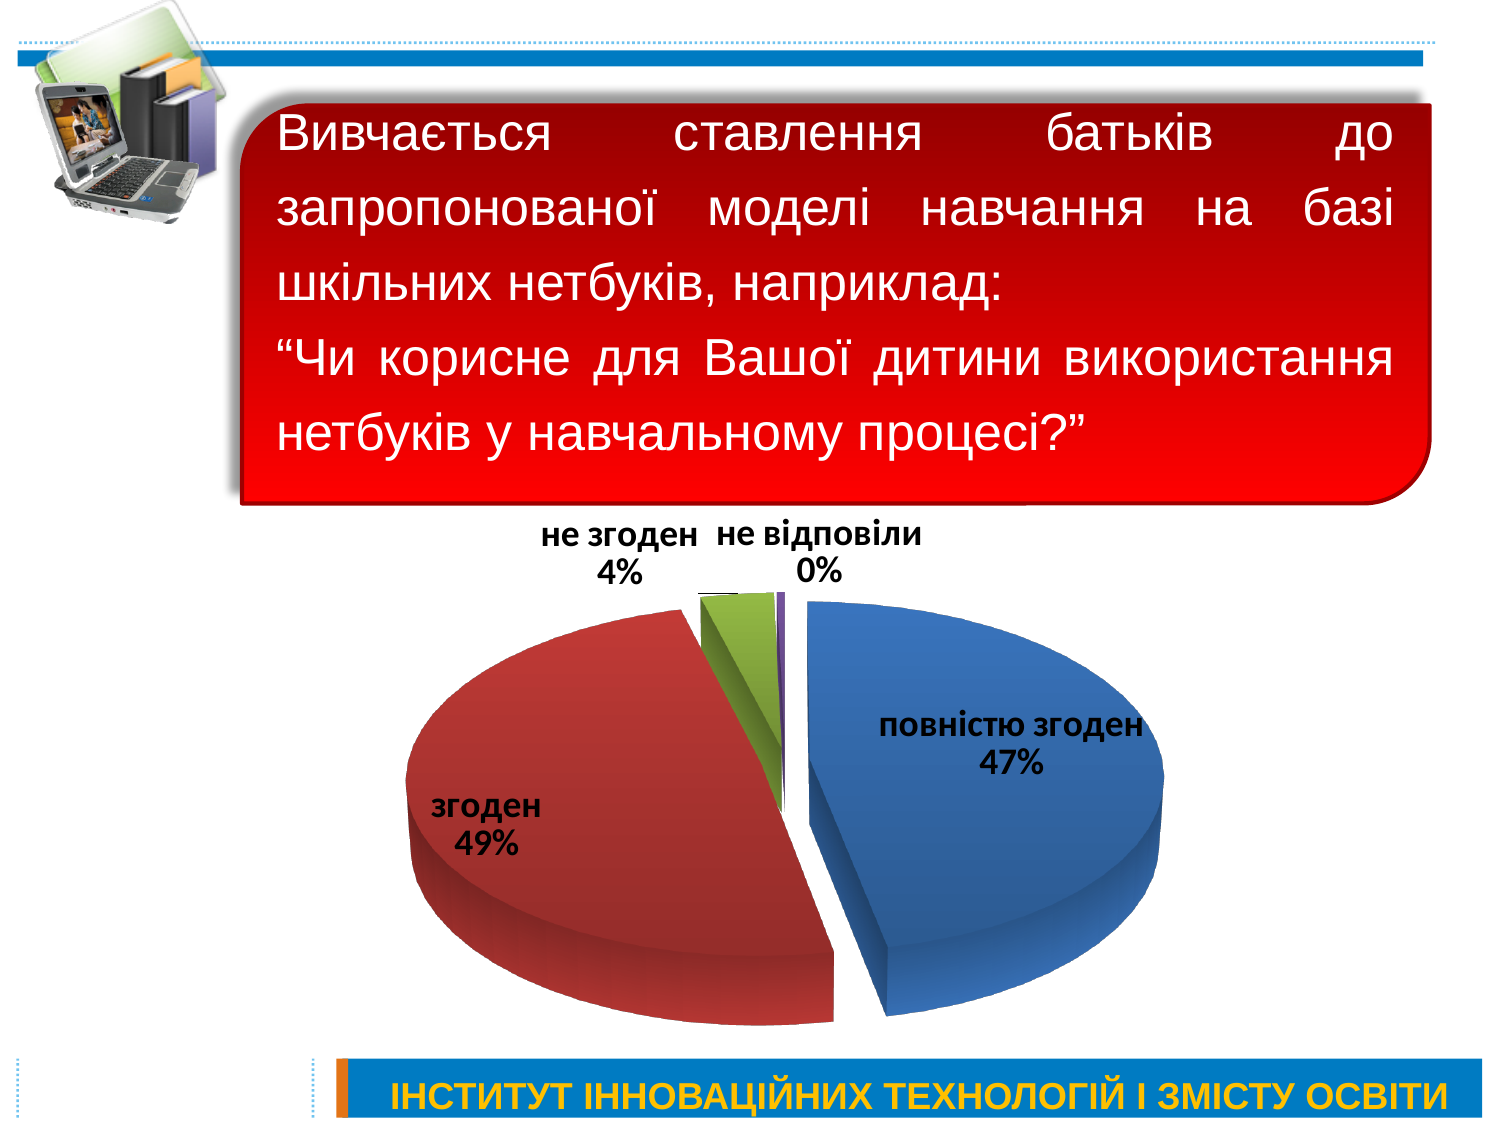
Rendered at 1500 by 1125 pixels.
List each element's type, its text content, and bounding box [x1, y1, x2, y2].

picture [29, 0, 231, 224]
text_box Вивчається ставлення батьків до запропонованої моделі навчання на базі шкільних нетбуків, наприклад: “Чи корисне для Вашої дитини використання нетбуків у навчальному процесі?” [239, 103, 1432, 506]
chart [345, 495, 1225, 1060]
text_box ІНСТИТУТ ІННОВАЦІЙНИХ ТЕХНОЛОГІЙ І ЗМІСТУ ОСВІТИ [339, 1064, 1500, 1125]
